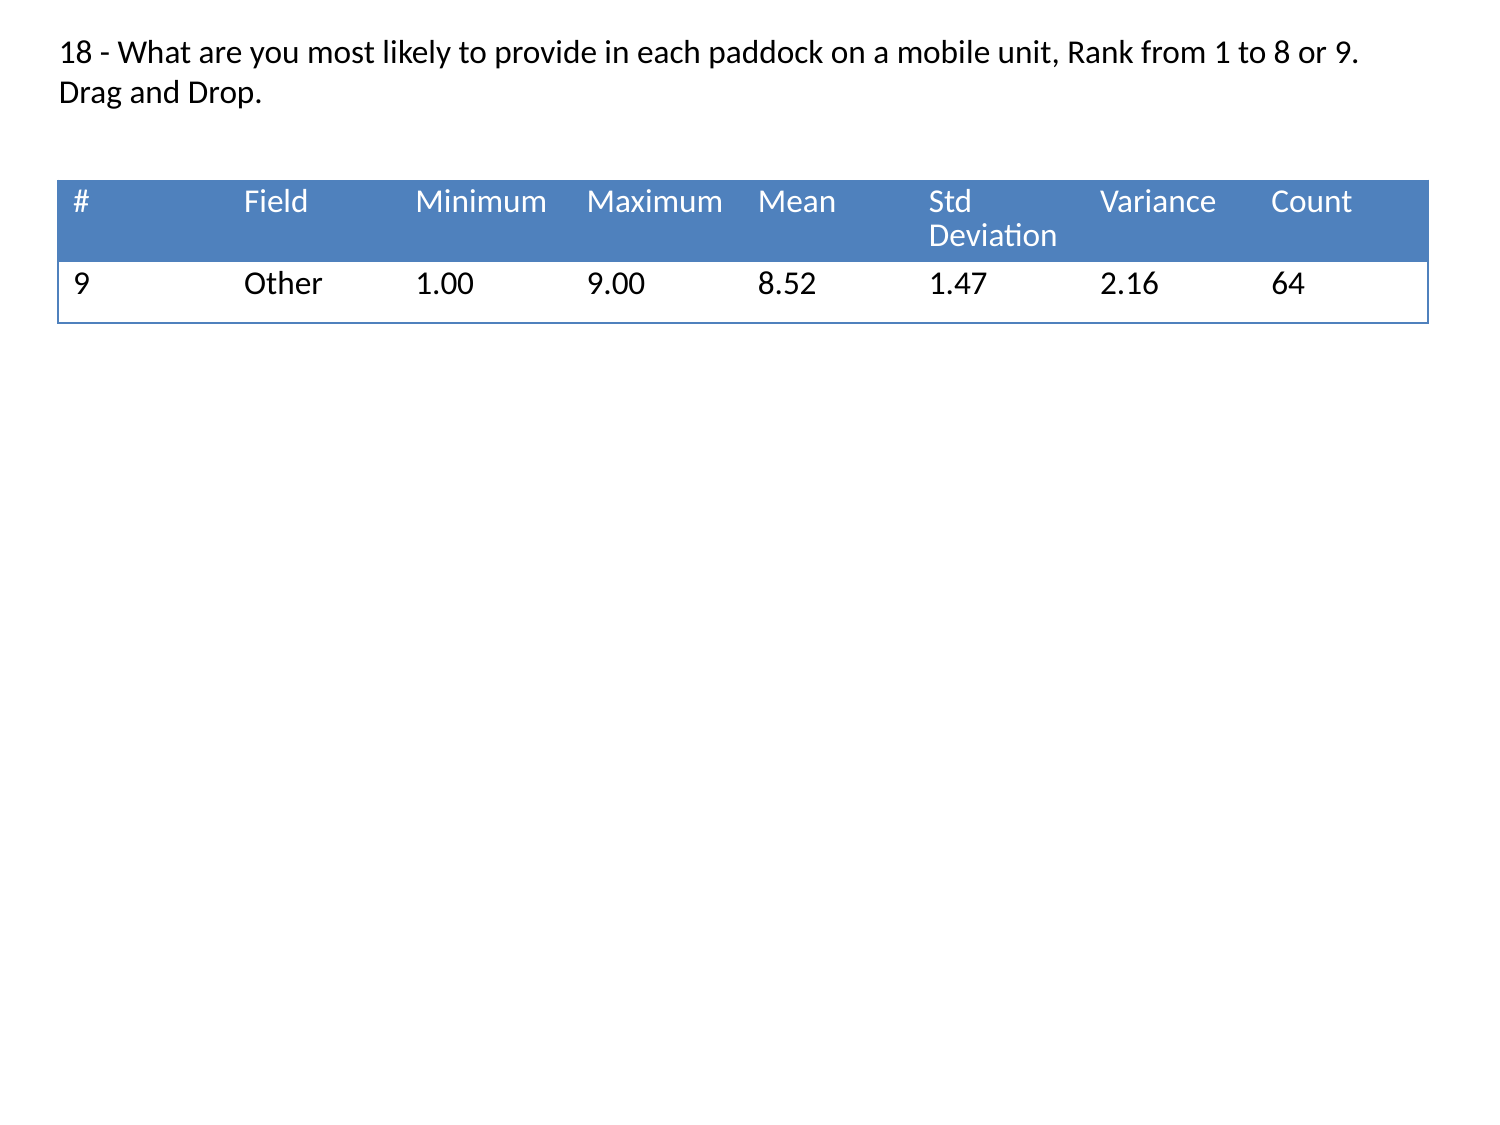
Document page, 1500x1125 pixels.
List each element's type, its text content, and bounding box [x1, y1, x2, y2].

table_cell 64 [1256, 262, 1427, 322]
table_header Mean [743, 181, 914, 262]
table_cell 9 [59, 262, 229, 322]
table_cell 1.00 [400, 262, 572, 322]
table_header Count [1256, 181, 1427, 262]
table_cell 1.47 [914, 262, 1085, 322]
table_header Field [229, 181, 400, 262]
table_cell 8.52 [743, 262, 914, 322]
text_box 18 - What are you most likely to provide in each paddock on a mobile unit, Rank from 1 to 8 or 9. Drag and Drop. [44, 22, 1395, 84]
table_cell Other [229, 262, 400, 322]
table_cell 2.16 [1085, 262, 1256, 322]
table_header Std Deviation [914, 181, 1085, 262]
table_header Variance [1085, 181, 1256, 262]
table_header Maximum [572, 181, 743, 262]
table_header Minimum [400, 181, 572, 262]
table_header # [59, 181, 229, 262]
table_cell 9.00 [572, 262, 743, 322]
